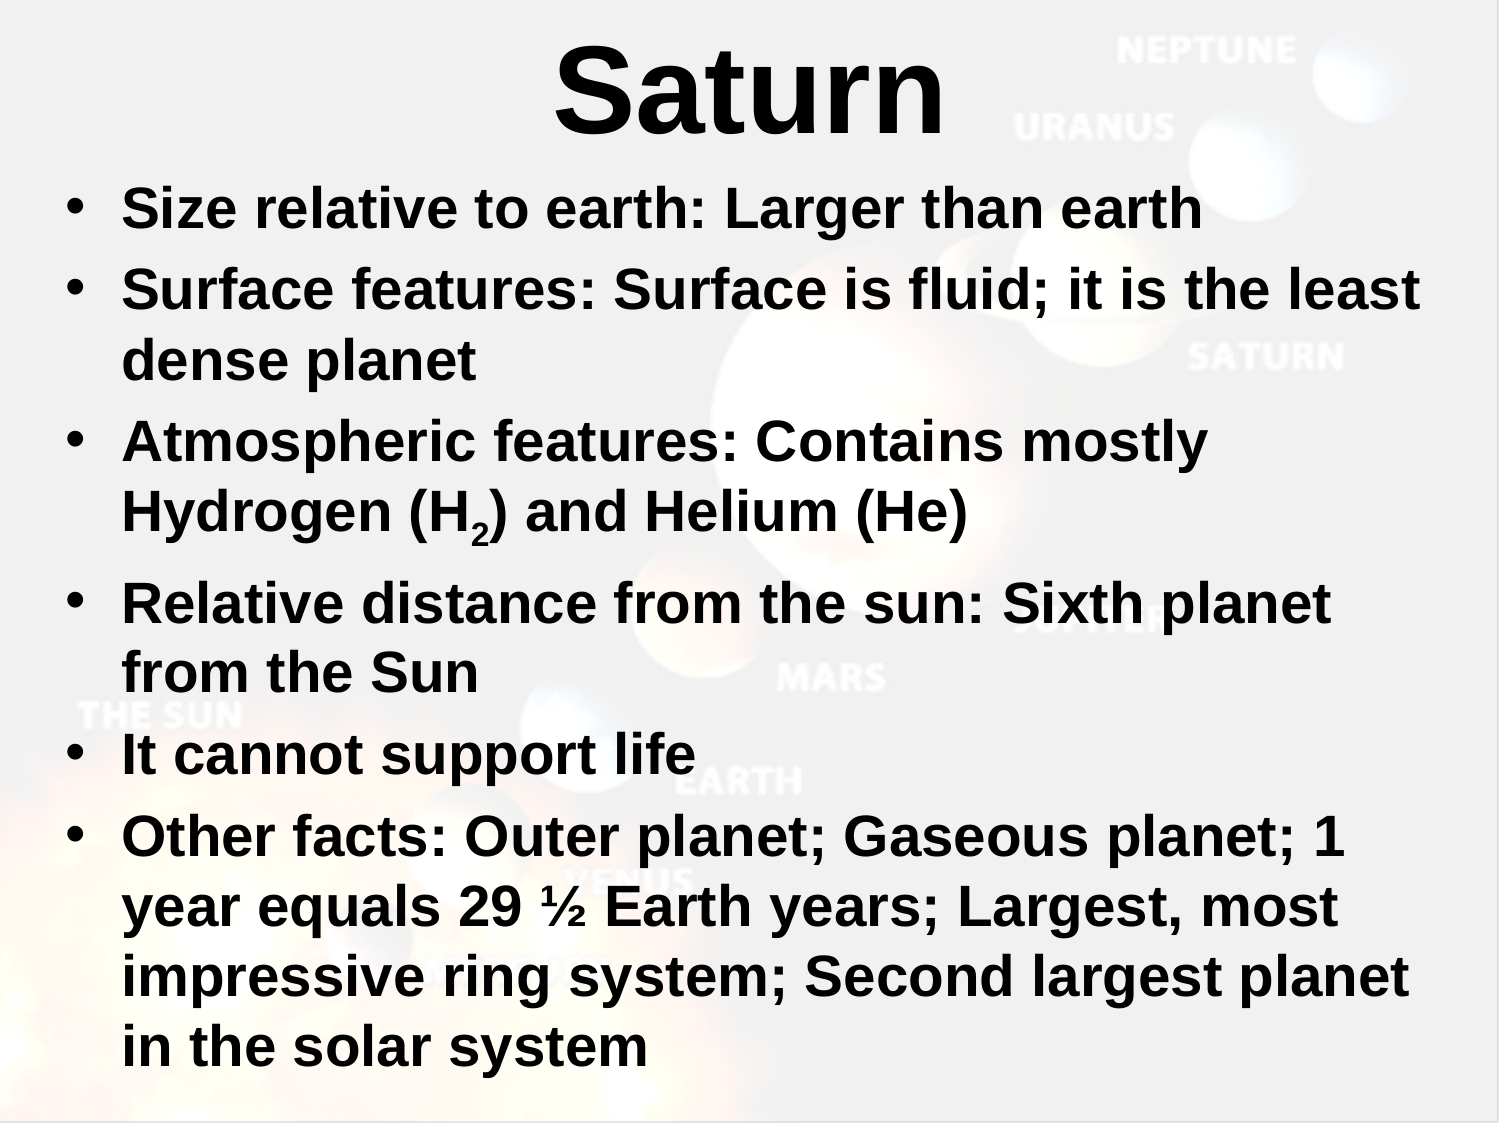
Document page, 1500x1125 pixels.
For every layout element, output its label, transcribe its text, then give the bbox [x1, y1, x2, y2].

list Size relative to earth: Larger than earth Surface features: Surface is fluid; it is the least dense planet Atmospheric features: Contains mostly Hydrogen (H2) and Helium (He) Relative distance from the sun: Sixth planet from the Sun It cannot support life Other facts: Outer planet; Gaseous planet; 1 year equals 29 ½ Earth years; Largest, most impressive ring system; Second largest planet in the solar system [50, 162, 1475, 1063]
picture [0, 0, 1500, 1125]
title Saturn [75, 12, 1425, 155]
